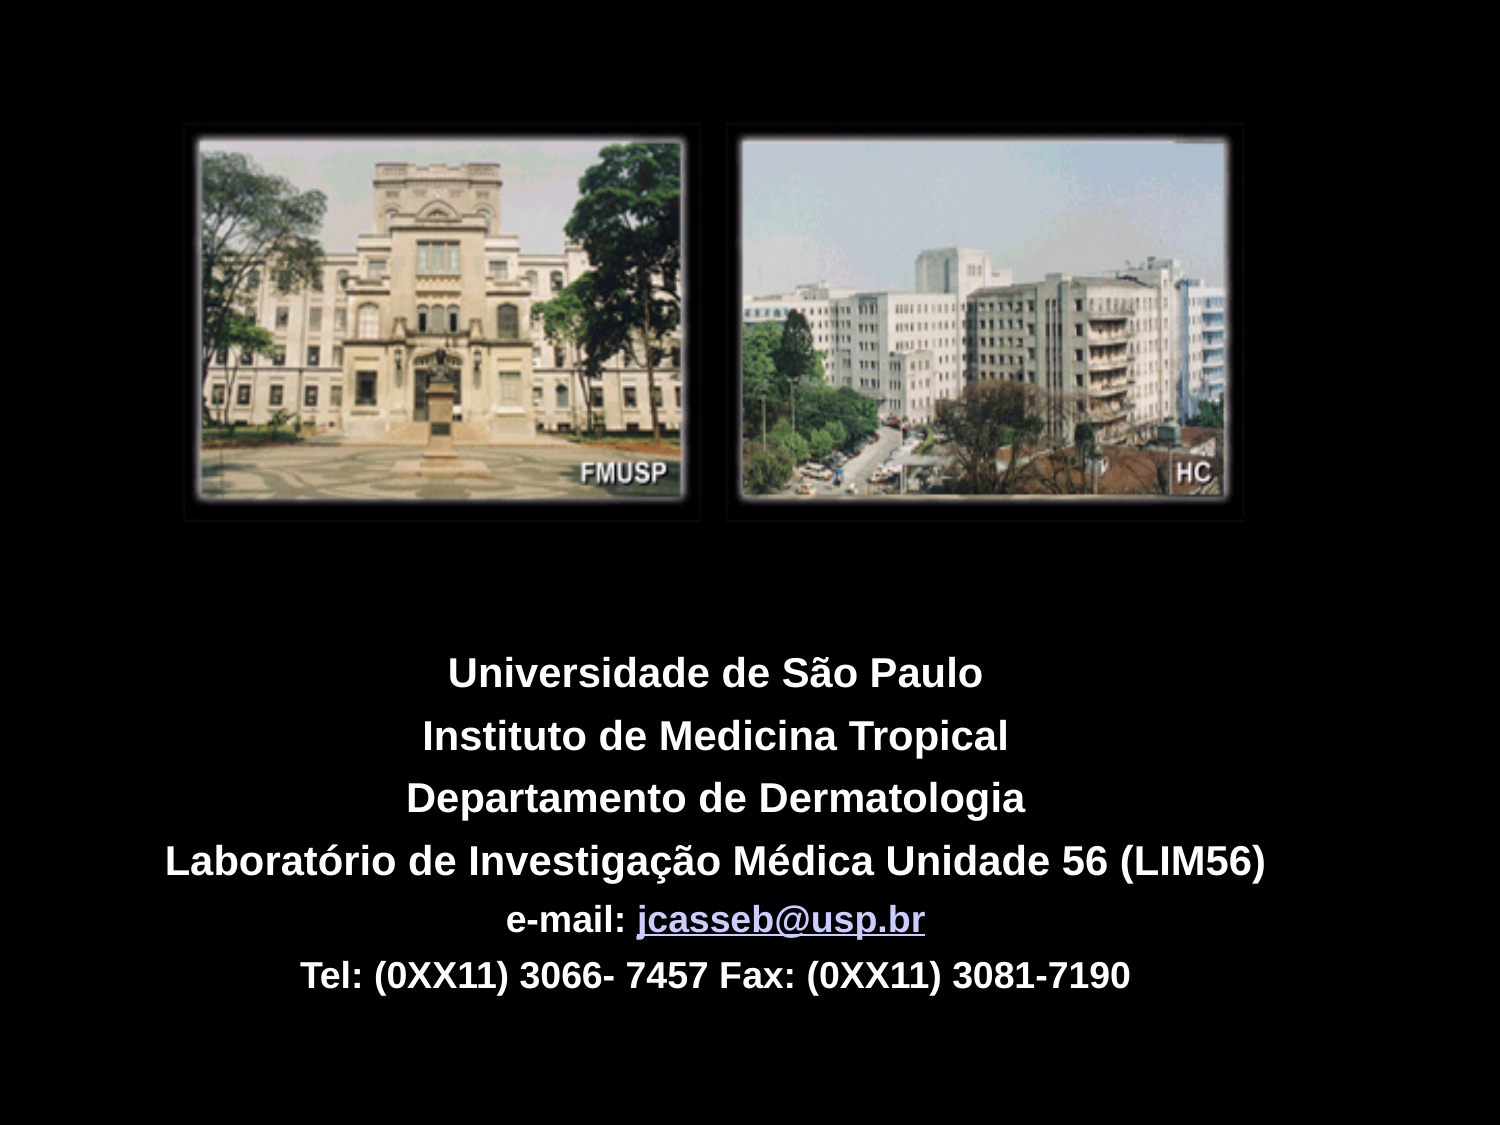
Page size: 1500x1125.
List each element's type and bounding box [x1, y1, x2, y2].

text_box [0, 0, 1500, 1125]
